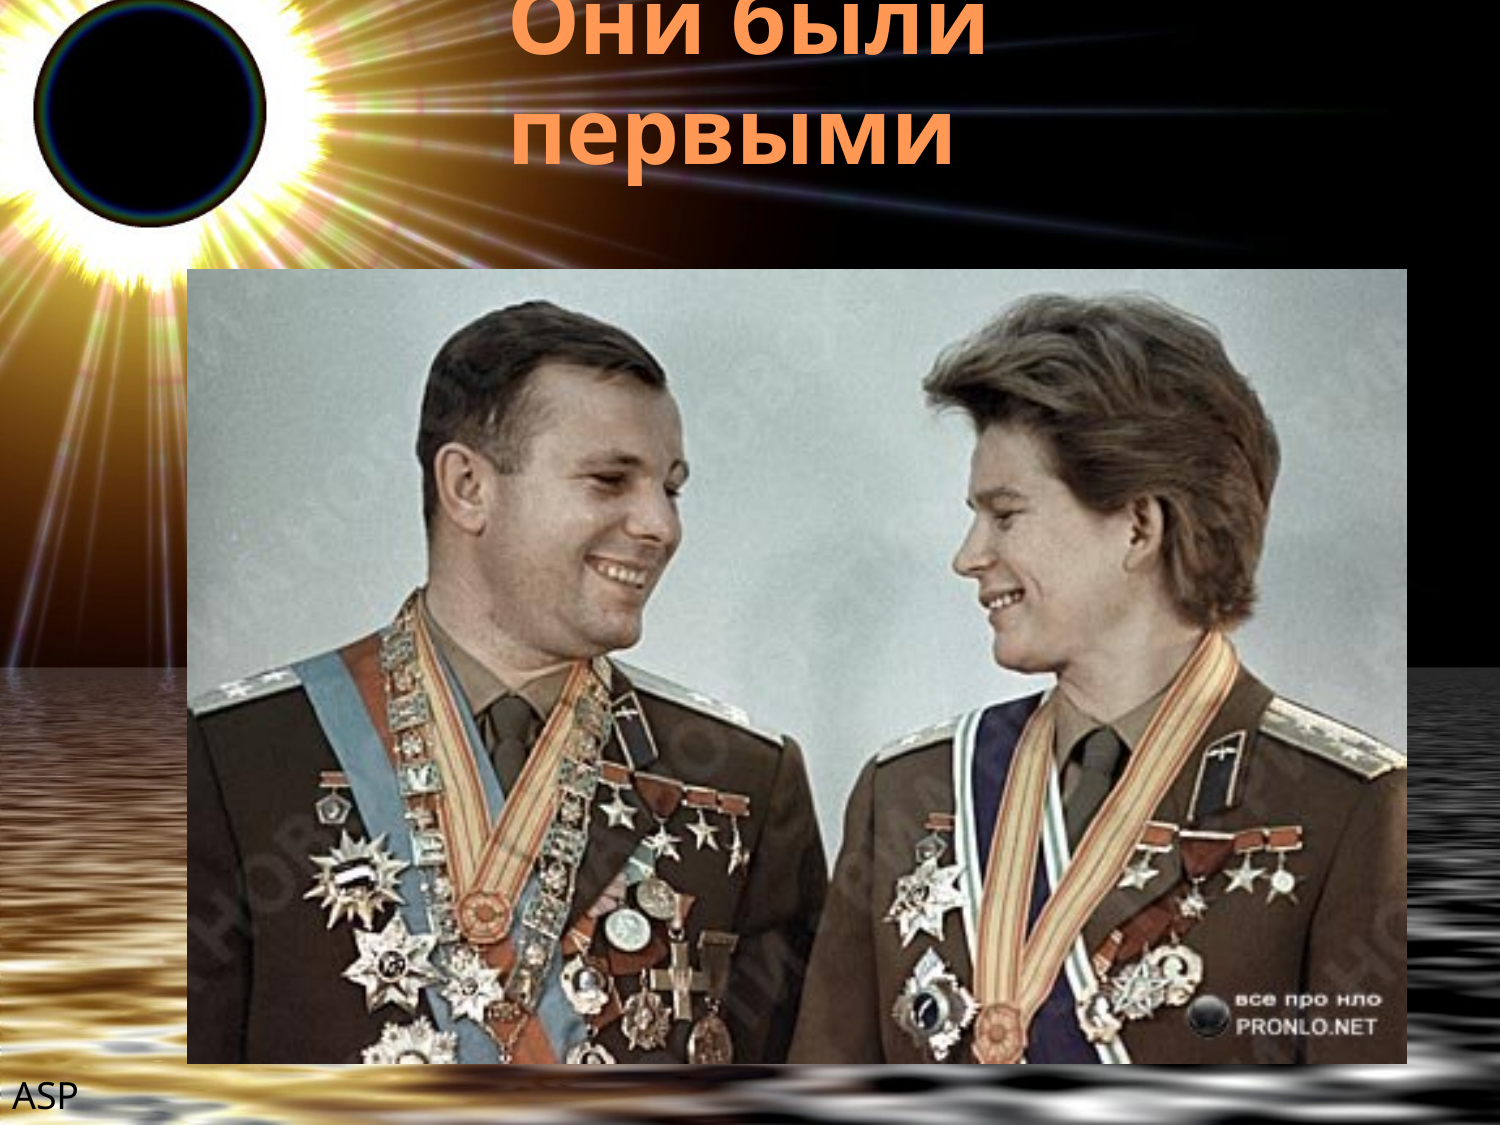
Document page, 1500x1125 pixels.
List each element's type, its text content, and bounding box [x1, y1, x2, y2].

picture [0, 0, 1500, 1125]
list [187, 269, 1407, 1064]
title Они были первыми [492, 58, 1372, 191]
text_box ASP [0, 1064, 95, 1125]
